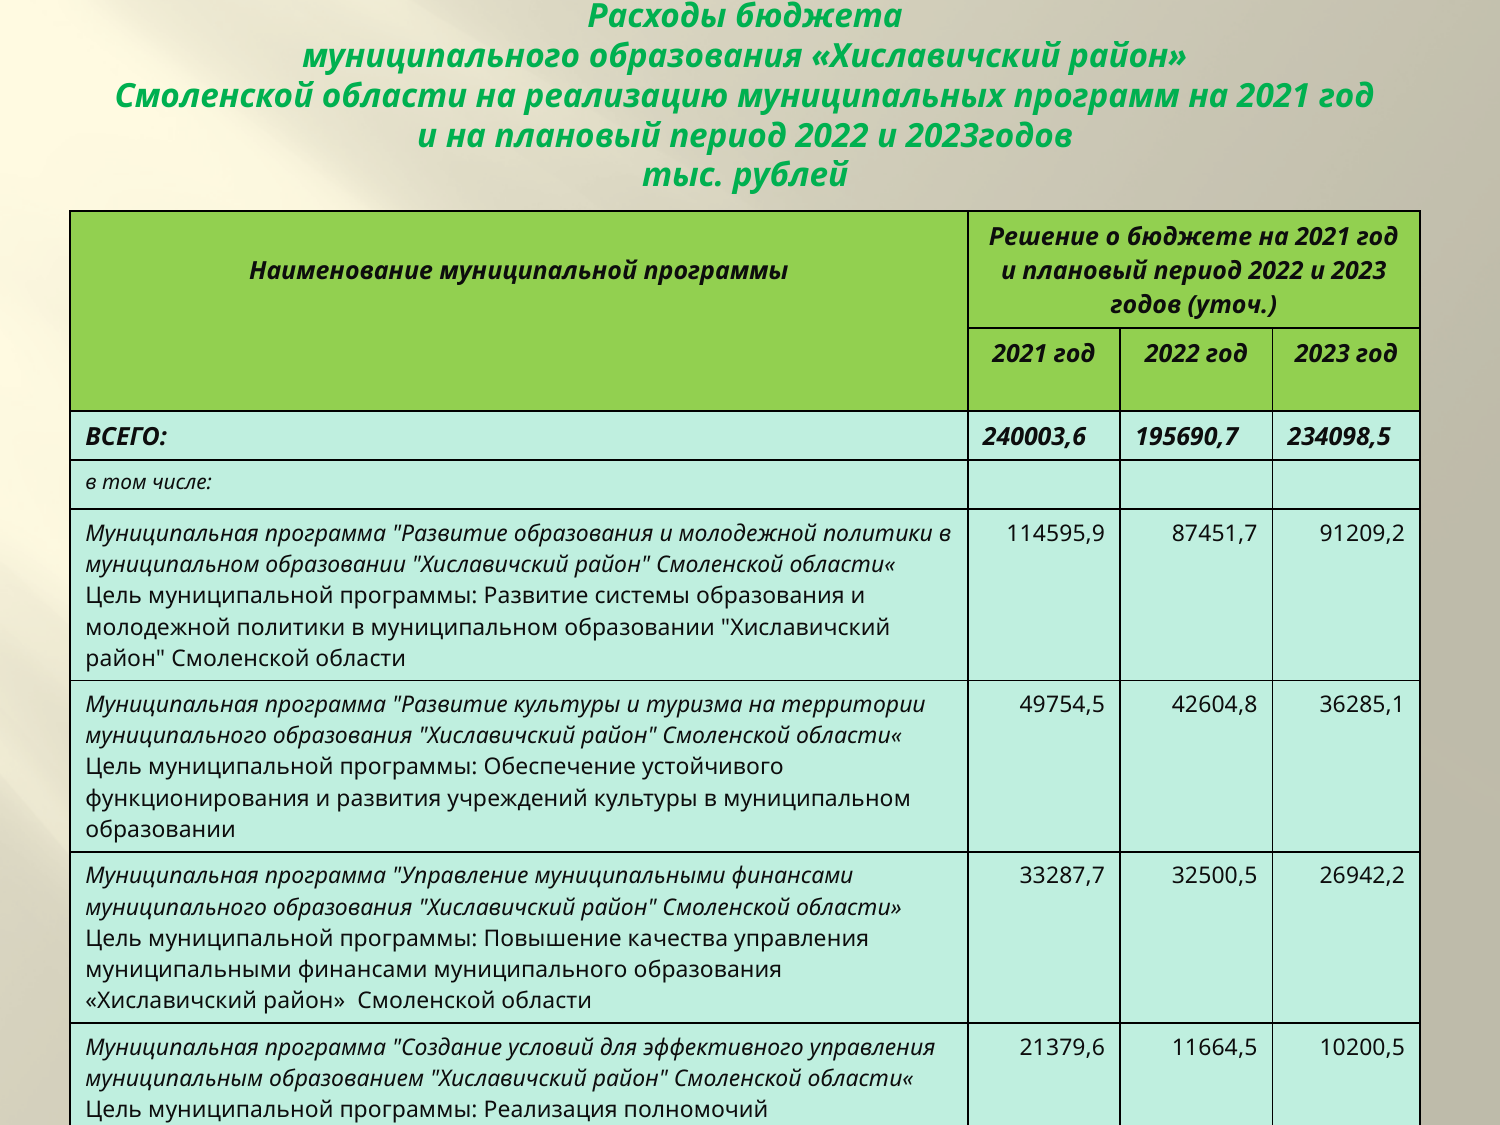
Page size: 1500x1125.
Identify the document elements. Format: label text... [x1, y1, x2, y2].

table_cell [969, 461, 1119, 508]
table_cell 240003,6 [969, 412, 1119, 459]
table_cell 234098,5 [1273, 412, 1419, 459]
table_cell 26942,2 [1273, 853, 1419, 1022]
table_cell [1121, 461, 1272, 508]
table_header Наименование муниципальной программы [71, 212, 967, 410]
table_cell Муниципальная программа "Развитие образования и молодежной политики в муниципальном образовании "Хиславичский район" Смоленской области« Цель муниципальной программы: Развитие системы образования и молодежной политики в муниципальном образовании "Хиславичский район" Смоленской области [71, 510, 967, 680]
table_cell Муниципальная программа "Создание условий для эффективного управления муниципальным образованием "Хиславичский район" Смоленской области« Цель муниципальной программы: Реализация полномочий Администрации муниципального образования по решению вопросов местного значения [71, 1024, 967, 1125]
table_cell 114595,9 [969, 510, 1119, 680]
table_cell 87451,7 [1121, 510, 1272, 680]
table_cell в том числе: [71, 461, 967, 508]
table_cell ВСЕГО: [71, 412, 967, 459]
table_header Решение о бюджете на 2021 год и плановый период 2022 и 2023 годов (уточ.) [969, 212, 1419, 327]
table_cell [1273, 461, 1419, 508]
title Расходы бюджета муниципального образования «Хиславичский район» Смоленской области на реализацию муниципальных программ на 2021 год и на плановый период 2022 и 2023годов тыс. рублей [70, 0, 1421, 188]
table_cell 2021 год [969, 329, 1119, 410]
table_cell 2023 год [1273, 329, 1419, 410]
table_cell 2022 год [1121, 329, 1272, 410]
table_cell 32500,5 [1121, 853, 1272, 1022]
table_cell 11664,5 [1121, 1024, 1272, 1125]
table_cell Муниципальная программа "Управление муниципальными финансами муниципального образования "Хиславичский район" Смоленской области» Цель муниципальной программы: Повышение качества управления муниципальными финансами муниципального образования «Хиславичский район» Смоленской области [71, 853, 967, 1022]
table_cell 21379,6 [969, 1024, 1119, 1125]
table_cell 42604,8 [1121, 681, 1272, 851]
table_cell Муниципальная программа "Развитие культуры и туризма на территории муниципального образования "Хиславичский район" Смоленской области« Цель муниципальной программы: Обеспечение устойчивого функционирования и развития учреждений культуры в муниципальном образовании [71, 681, 967, 851]
table_cell 91209,2 [1273, 510, 1419, 680]
table_cell 36285,1 [1273, 681, 1419, 851]
table_cell 10200,5 [1273, 1024, 1419, 1125]
table_cell 195690,7 [1121, 412, 1272, 459]
table_cell 49754,5 [969, 681, 1119, 851]
table_cell 33287,7 [969, 853, 1119, 1022]
